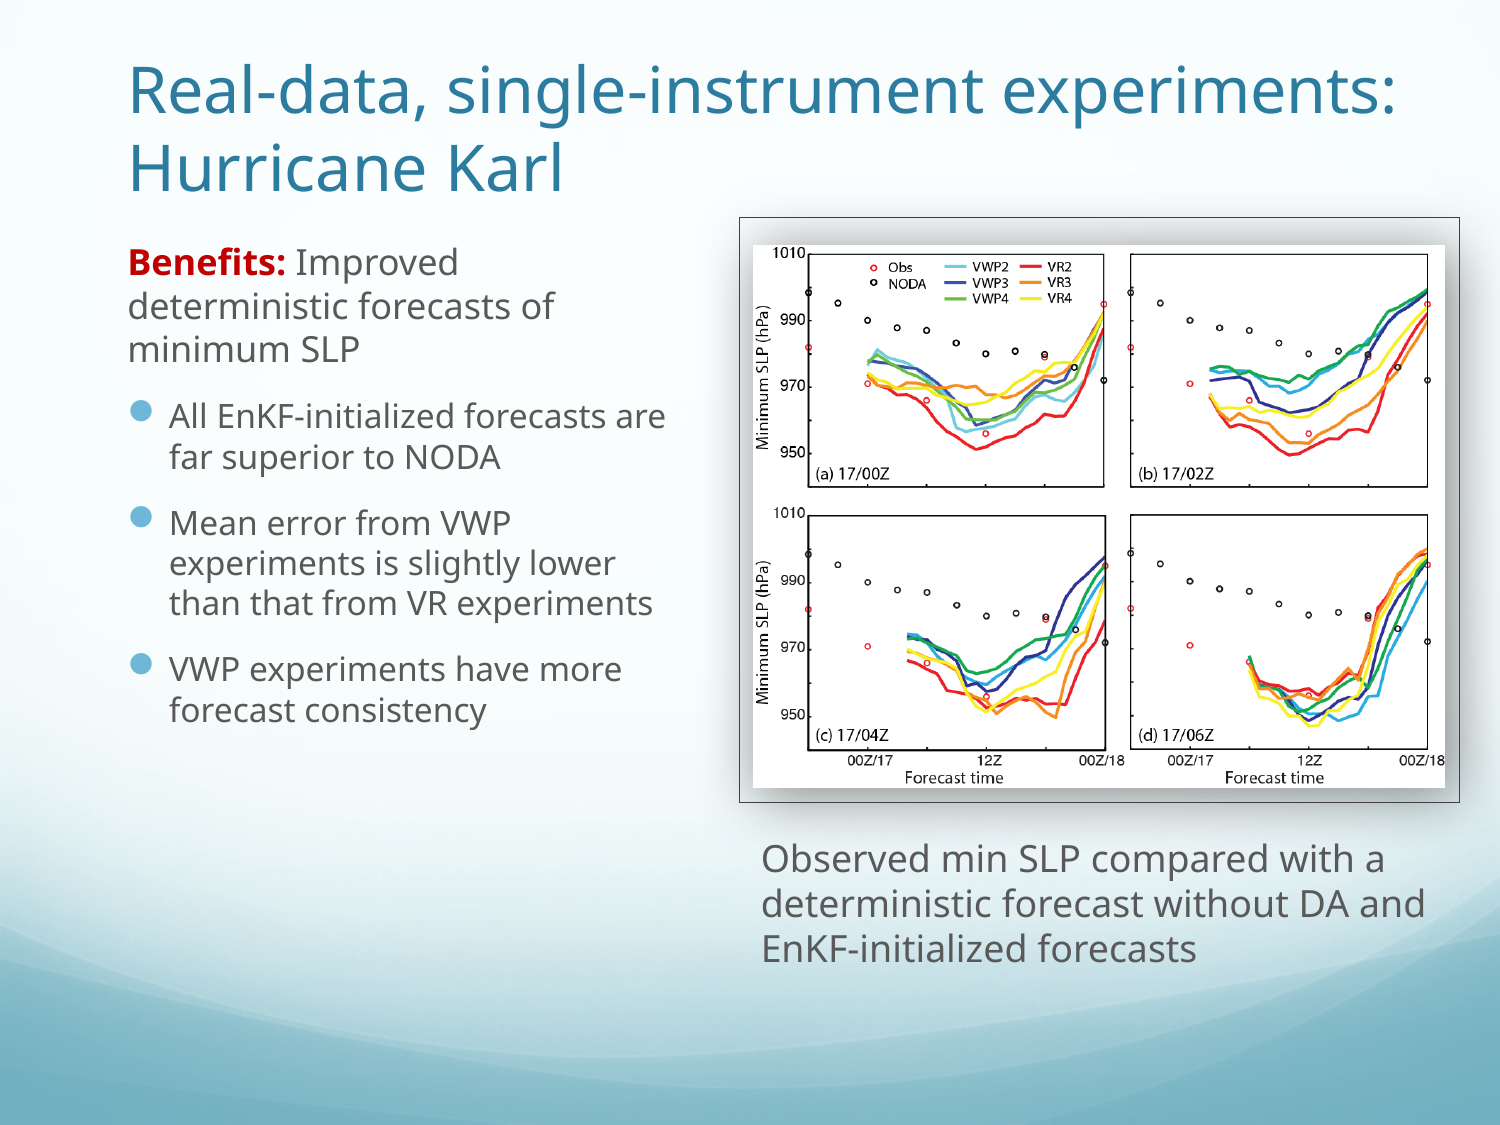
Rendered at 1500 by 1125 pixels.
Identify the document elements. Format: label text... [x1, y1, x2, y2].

text_box Real-data, single-instrument experiments: Hurricane Karl [112, 42, 1460, 130]
text_box Observed min SLP compared with a deterministic forecast without DA and EnKF-initialized forecasts [746, 827, 1500, 978]
picture [738, 217, 1460, 804]
list Benefits: Improved deterministic forecasts of minimum SLP All EnKF-initialized forecasts are far superior to NODA Mean error from VWP experiments is slightly lower than that from VR experiments VWP experiments have more forecast consistency [112, 232, 705, 744]
